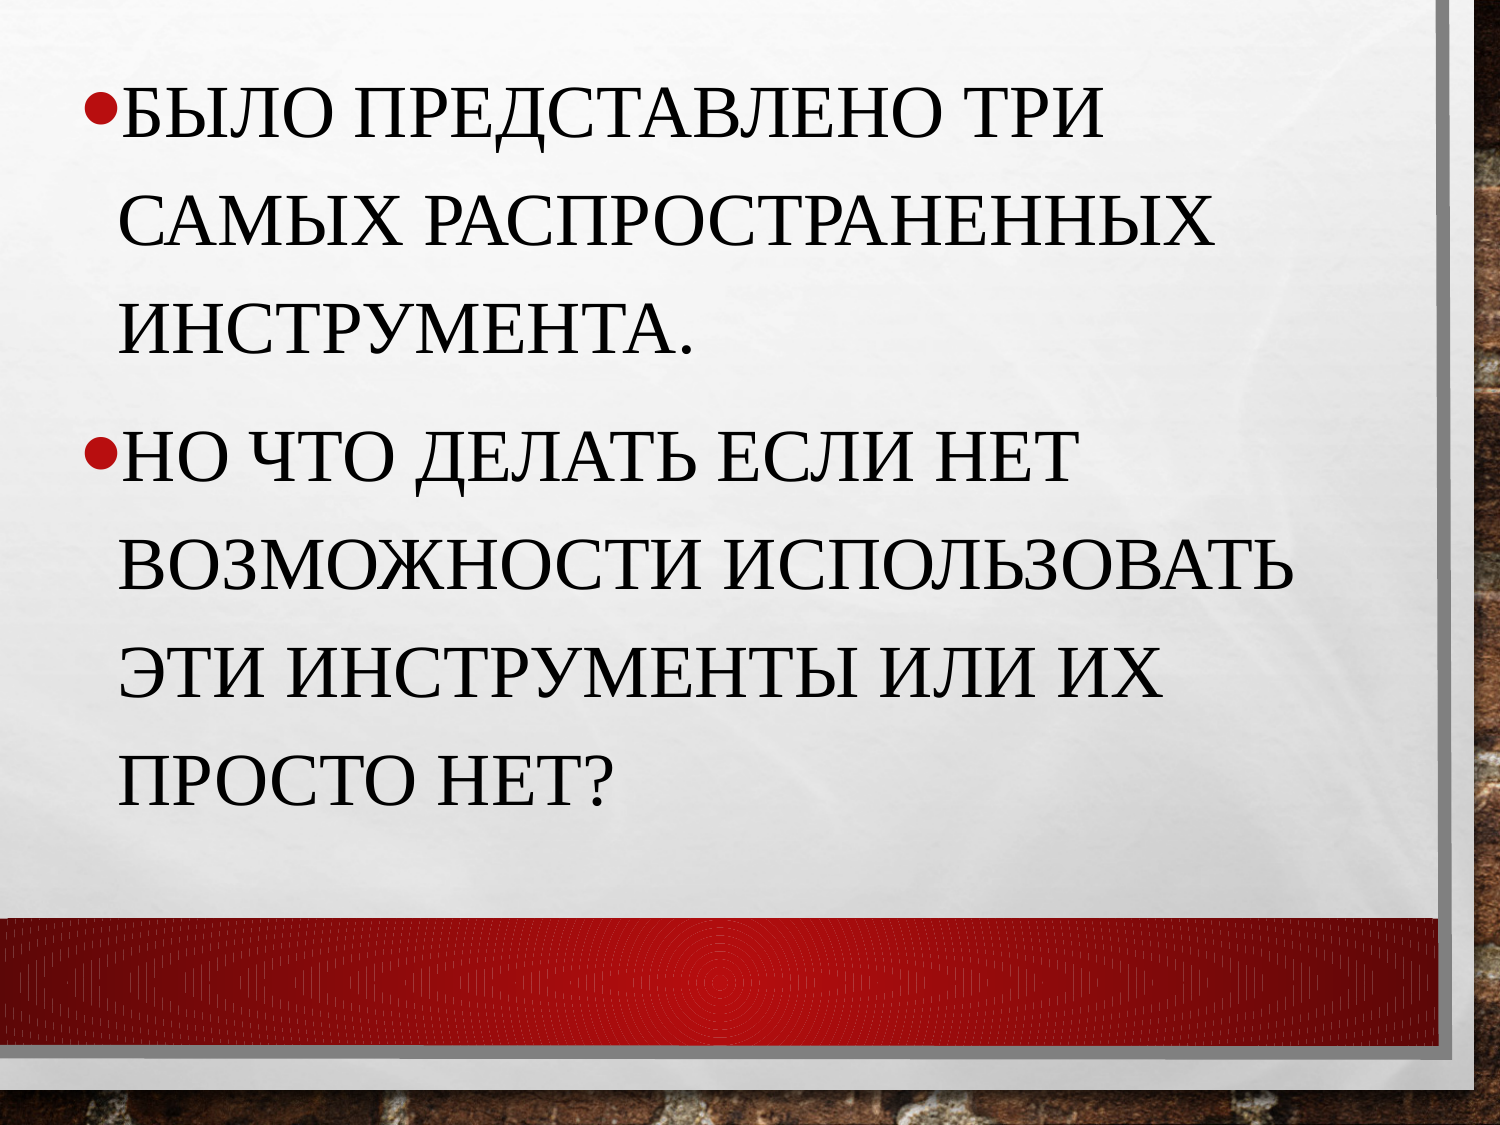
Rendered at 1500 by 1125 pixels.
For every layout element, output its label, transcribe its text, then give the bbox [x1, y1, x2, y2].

list Было представлено три самых распространенных инструмента. Но что делать если нет возможности использовать эти инструменты или их просто нет? [64, 160, 1344, 704]
picture [0, 0, 1500, 1125]
